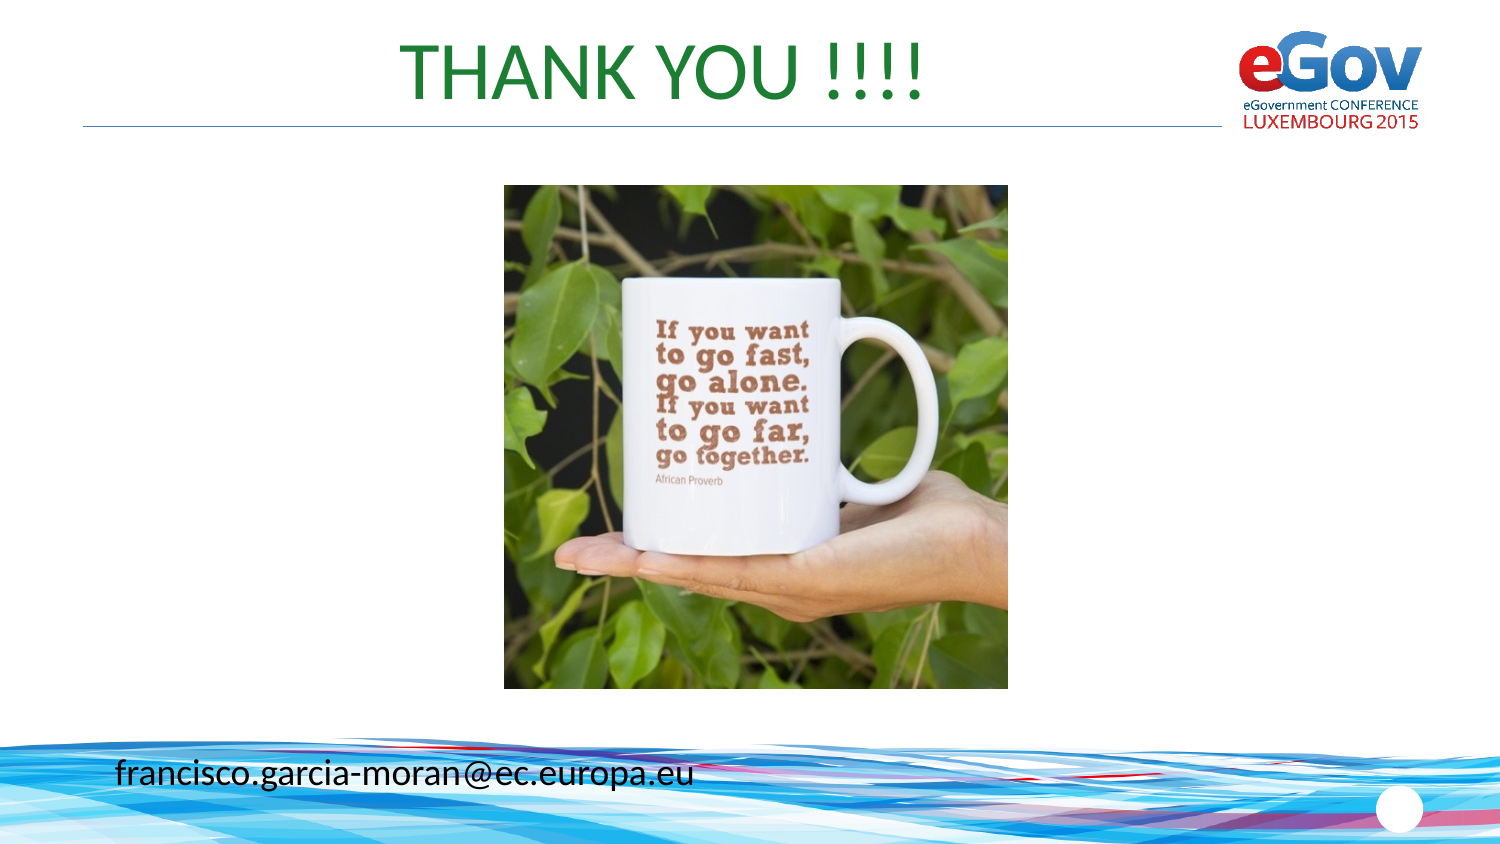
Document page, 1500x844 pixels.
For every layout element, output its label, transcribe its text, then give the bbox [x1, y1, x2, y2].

text_box francisco.garcia-moran@ec.europa.eu [100, 740, 880, 801]
picture [0, 0, 1500, 844]
text_box THANK YOU !!!! [0, 8, 1332, 124]
